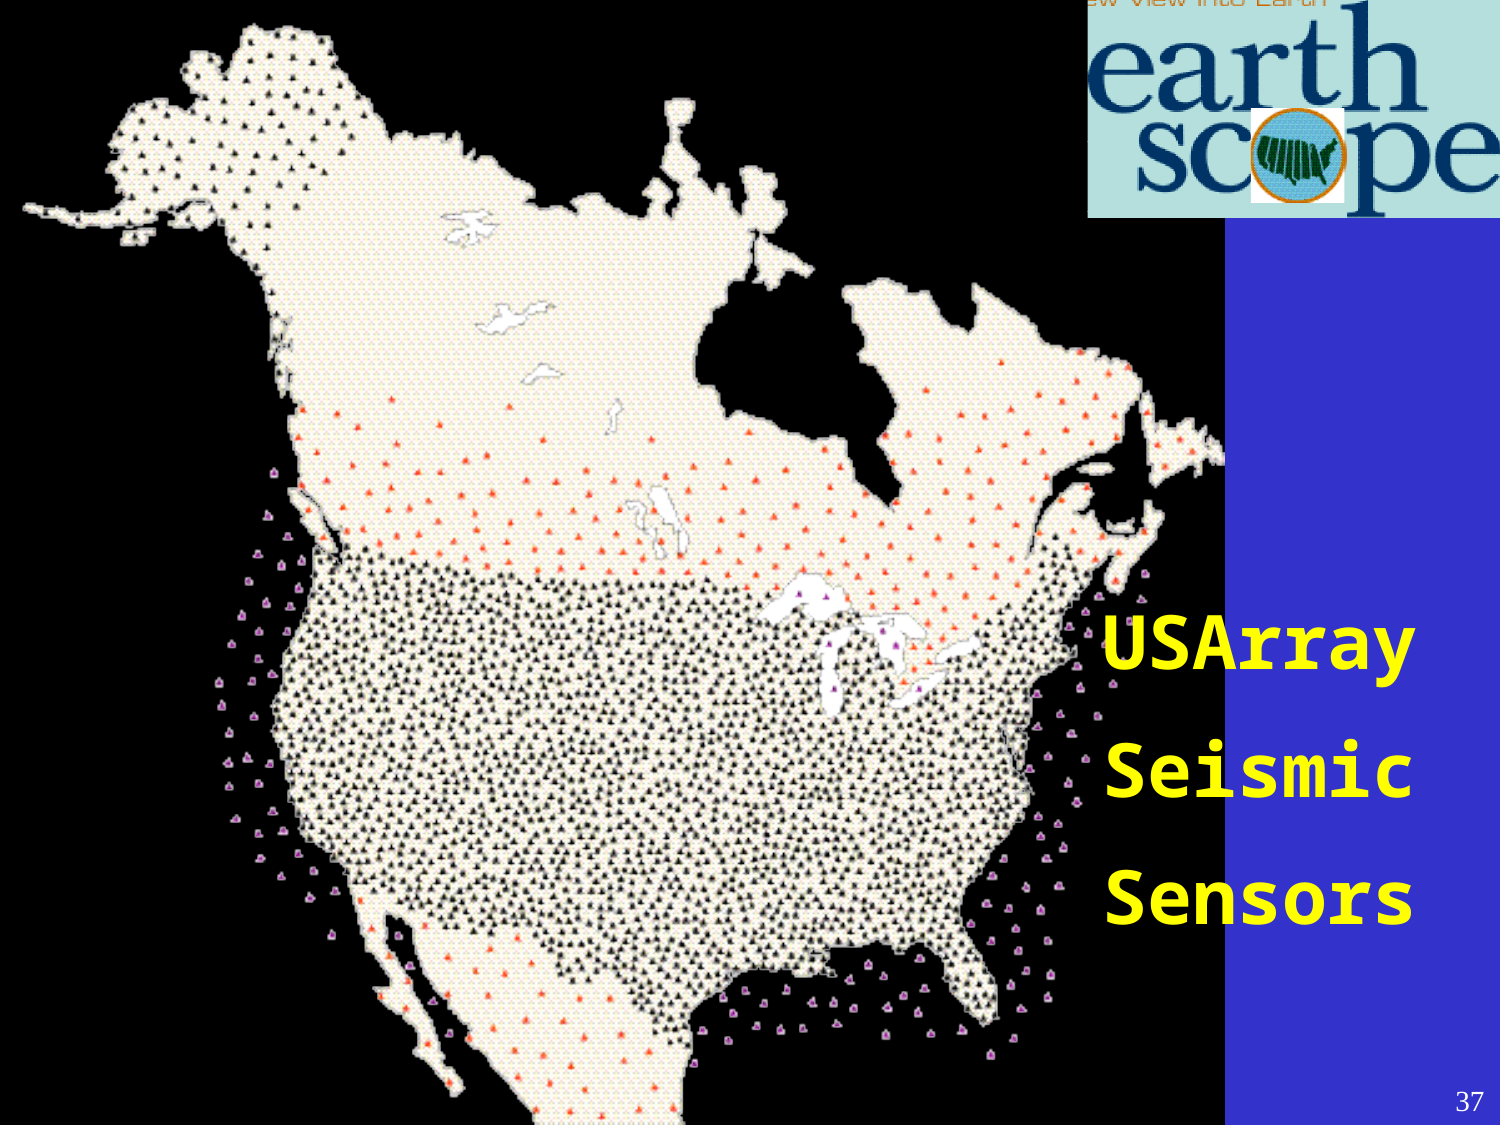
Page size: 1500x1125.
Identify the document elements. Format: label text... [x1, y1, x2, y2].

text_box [1087, 0, 1500, 219]
text_box USArray Seismic Sensors [1229, 587, 1463, 1125]
slide_number 37 [1463, 1074, 1500, 1125]
picture [0, 0, 1226, 1125]
